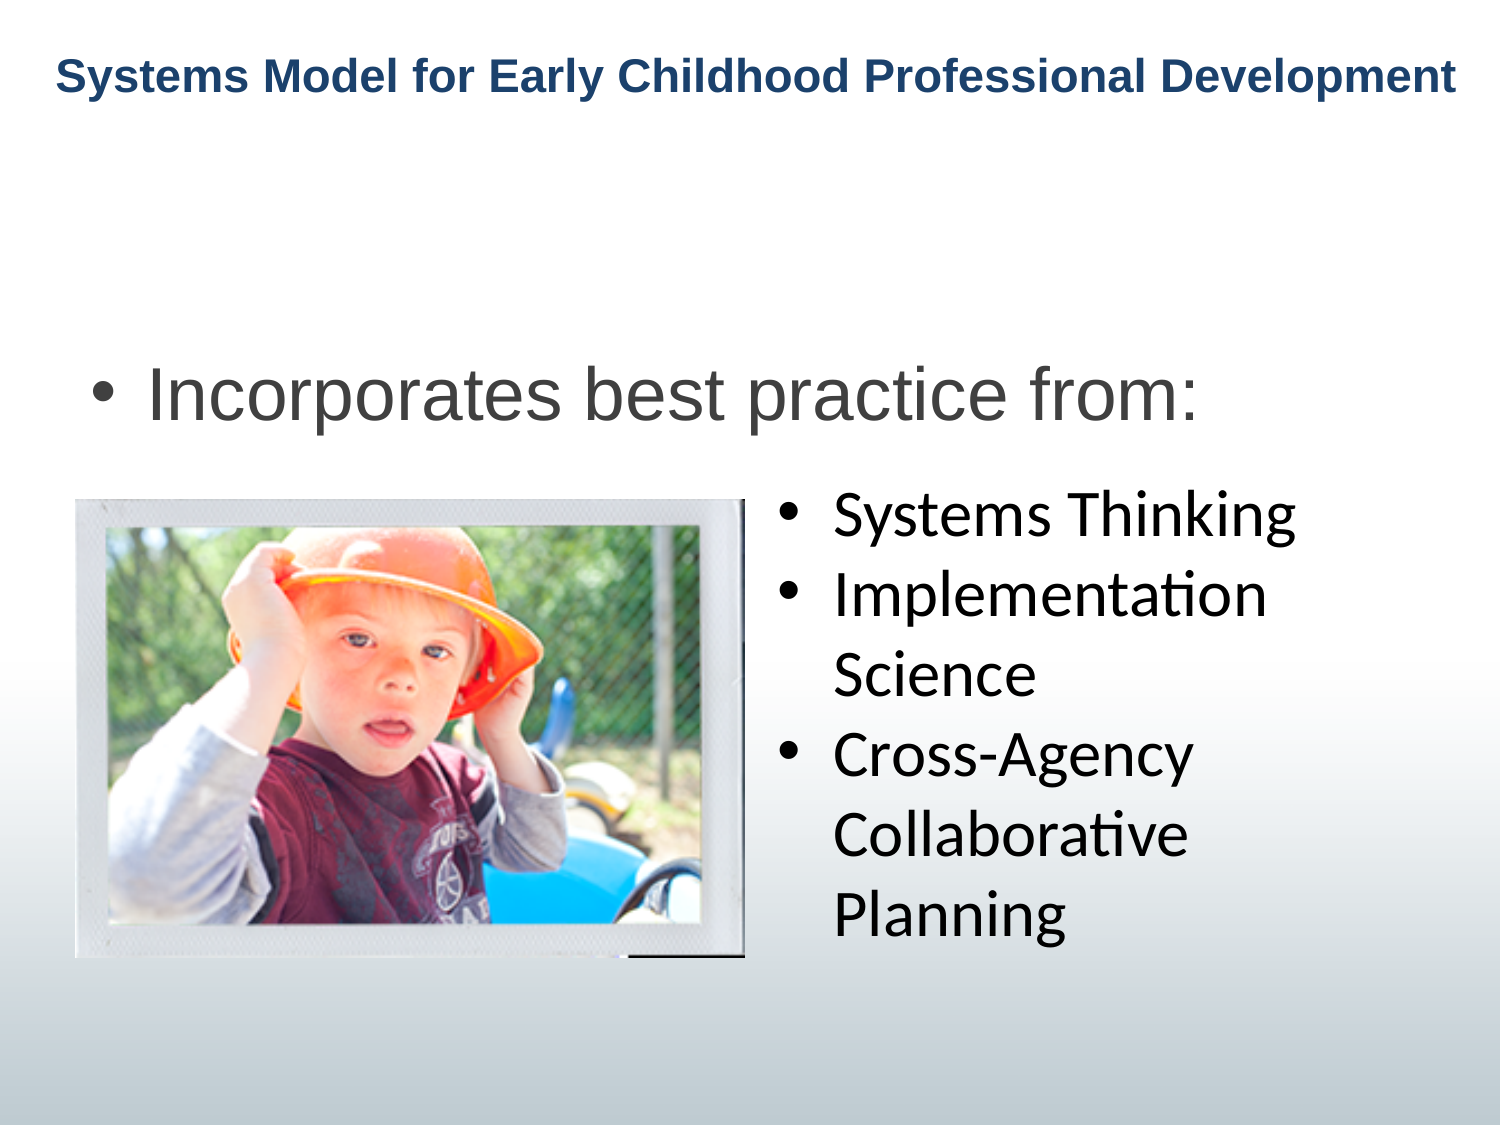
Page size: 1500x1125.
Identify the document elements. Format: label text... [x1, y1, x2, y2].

picture [0, 0, 1500, 1125]
title Systems Model for Early Childhood Professional Development [37, 37, 1475, 163]
text_box Systems Thinking Implementation Science Cross-Agency Collaborative Planning [687, 462, 1398, 957]
list Incorporates best practice from: [75, 337, 1425, 463]
